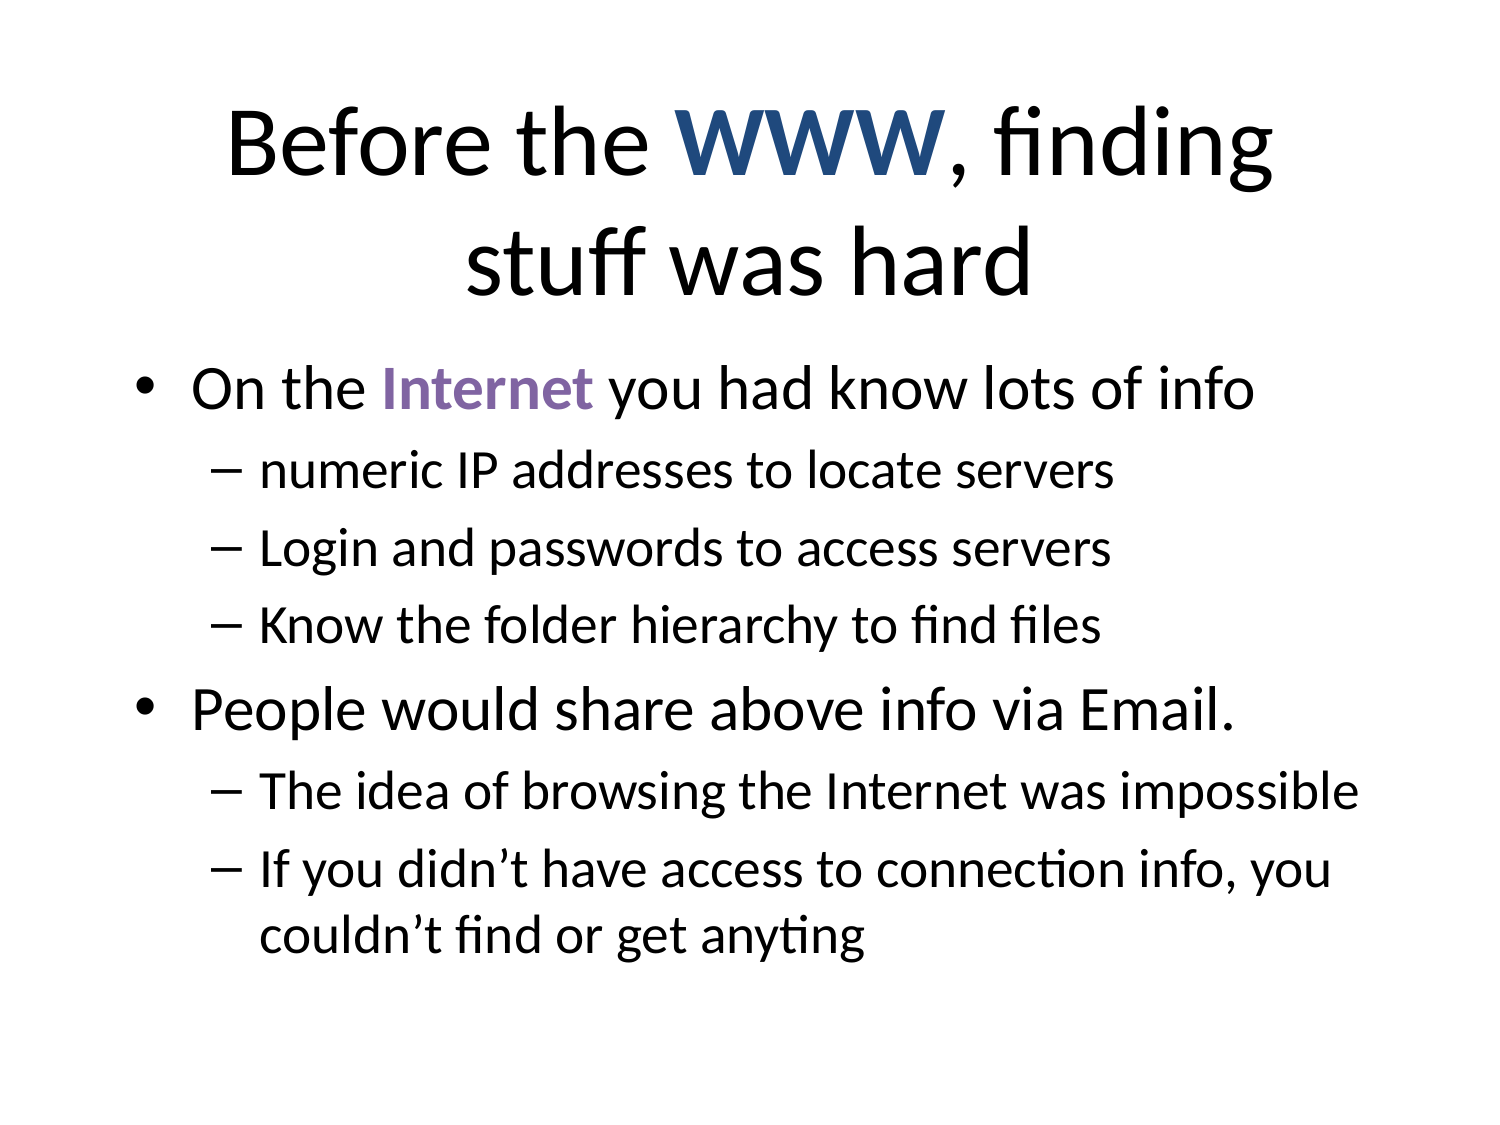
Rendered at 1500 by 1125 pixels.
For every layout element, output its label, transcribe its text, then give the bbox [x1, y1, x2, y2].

title Before the WWW, finding stuff was hard [119, 51, 1381, 338]
list On the Internet you had know lots of info numeric IP addresses to locate servers Login and passwords to access servers Know the folder hierarchy to find files People would share above info via Email. The idea of browsing the Internet was impossible If you didn’t have access to connection info, you couldn’t find or get anyting [119, 338, 1381, 1011]
